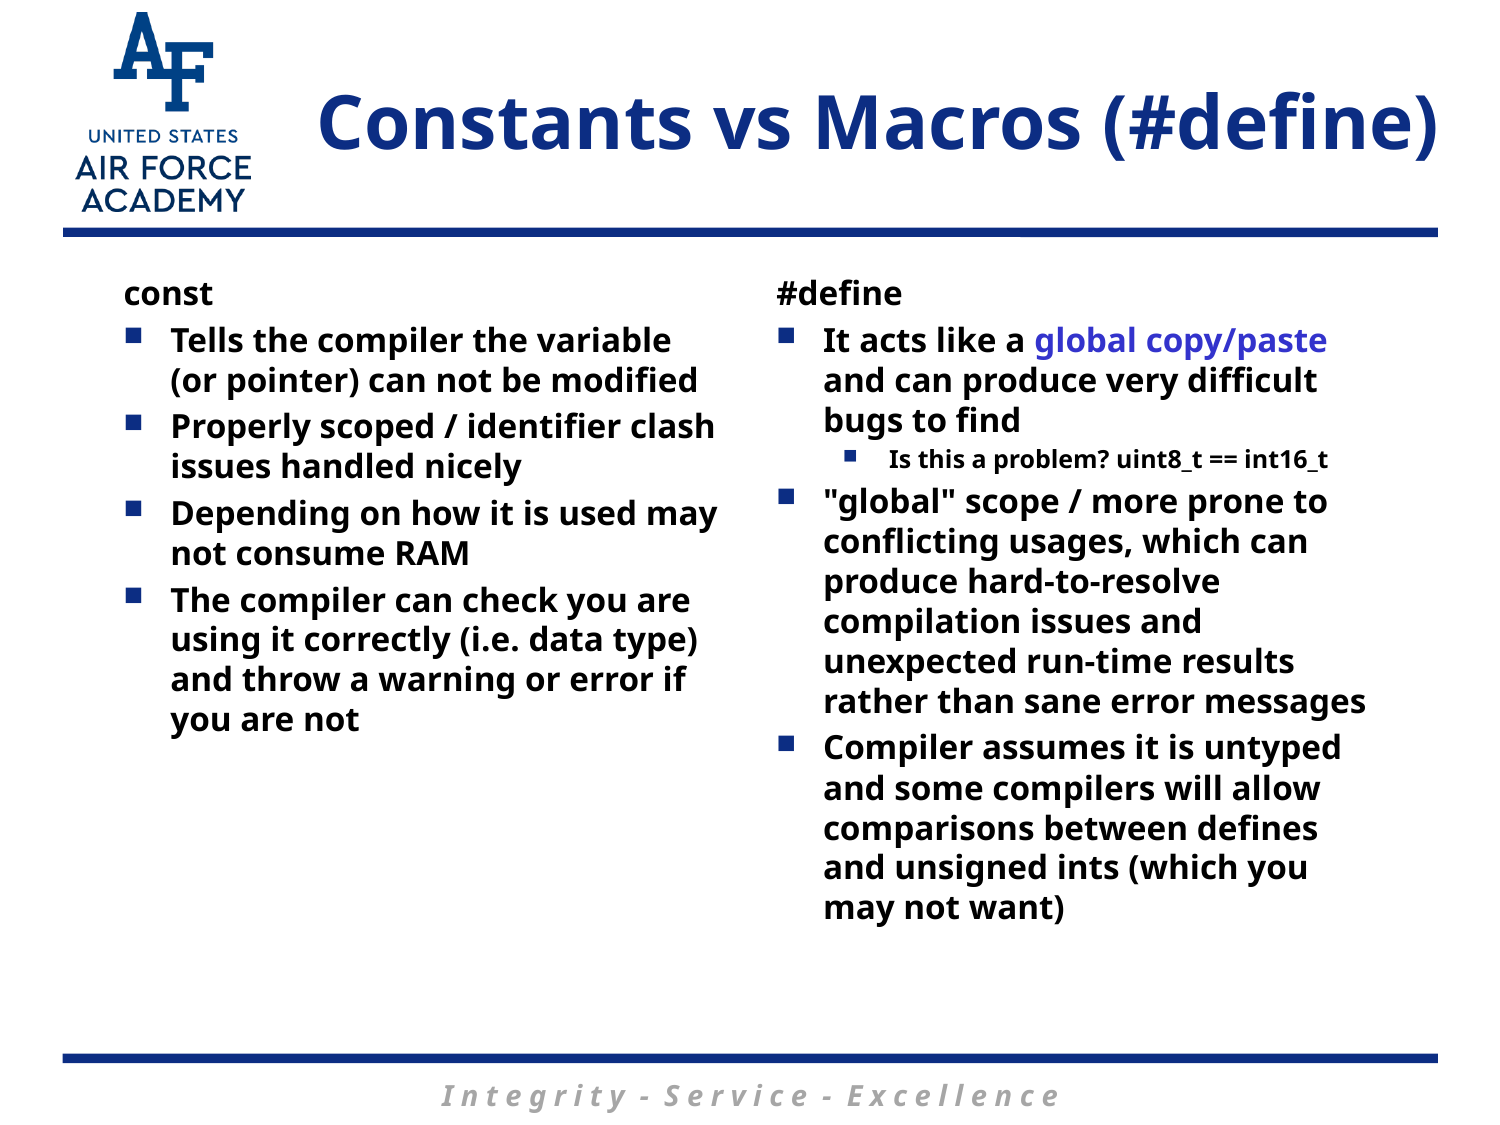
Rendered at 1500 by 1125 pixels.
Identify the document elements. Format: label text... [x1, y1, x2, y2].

title Constants vs Macros (#define) [299, 29, 1456, 211]
picture [75, 12, 251, 212]
list const Tells the compiler the variable (or pointer) can not be modified Properly scoped / identifier clash issues handled nicely Depending on how it is used may not consume RAM The compiler can check you are using it correctly (i.e. data type) and throw a warning or error if you are not [108, 264, 734, 1041]
list #define It acts like a global copy/paste and can produce very difficult bugs to find Is this a problem? uint8_t == int16_t "global" scope / more prone to conflicting usages, which can produce hard-to-resolve compilation issues and unexpected run-time results rather than sane error messages Compiler assumes it is untyped and some compilers will allow comparisons between defines and unsigned ints (which you may not want) [760, 264, 1387, 1041]
